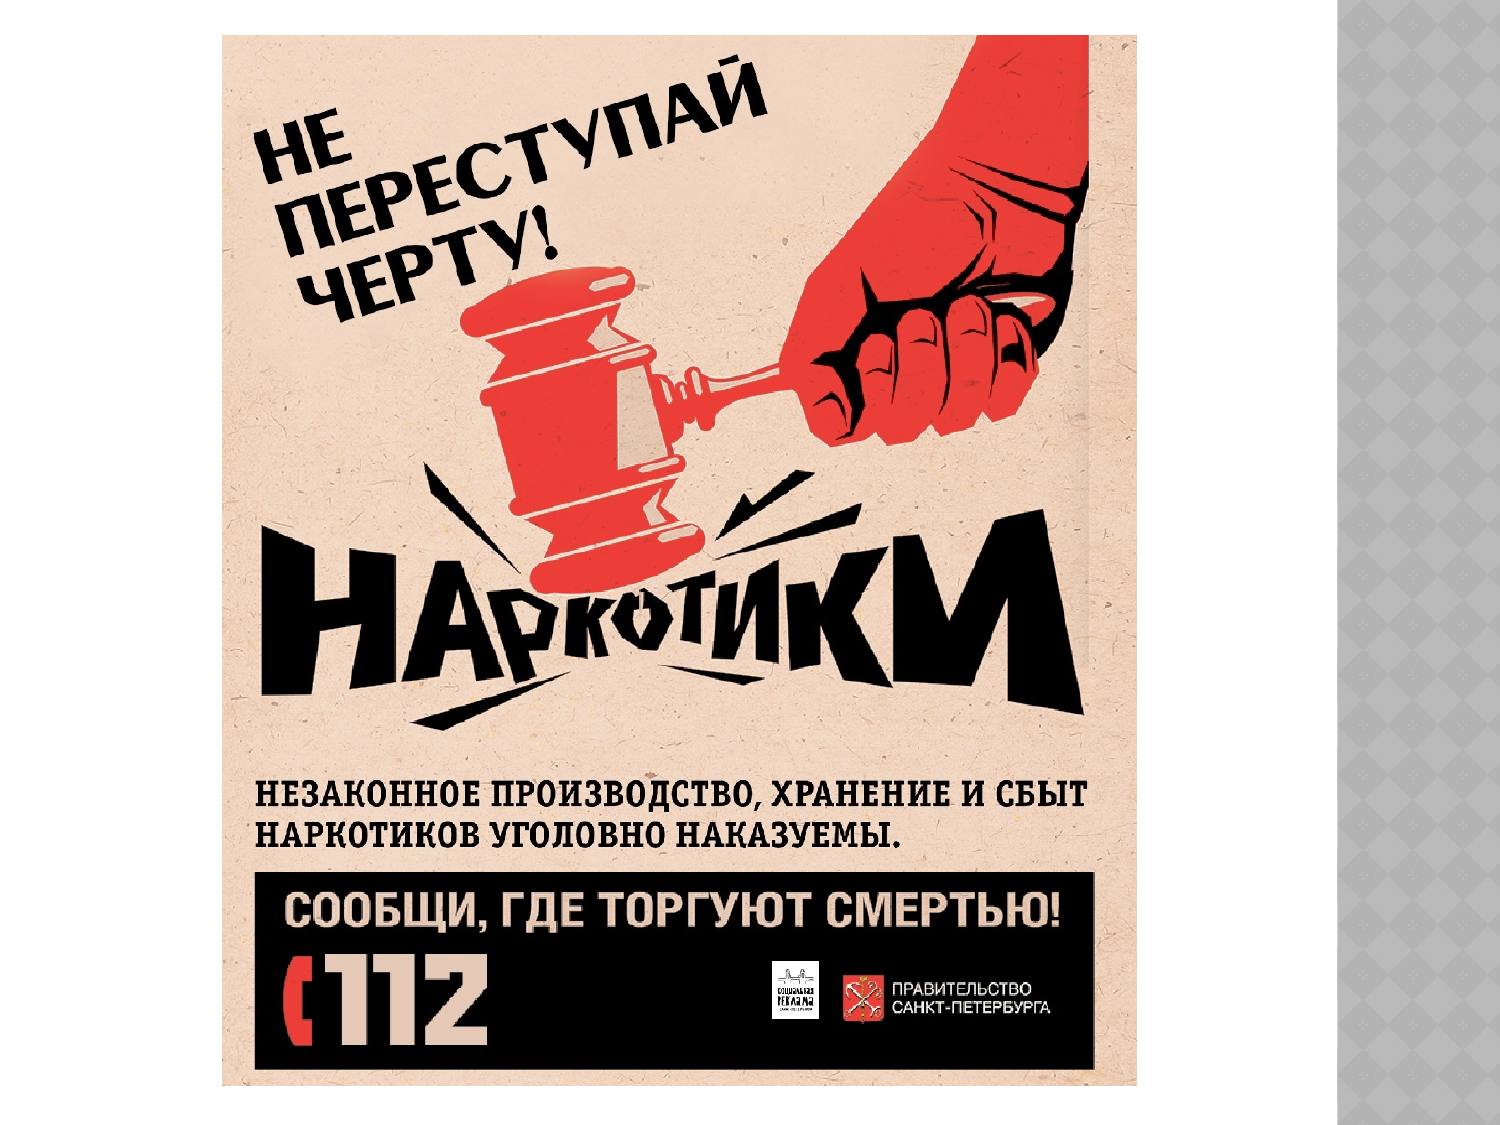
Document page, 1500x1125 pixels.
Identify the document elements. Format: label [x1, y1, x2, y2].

picture [222, 34, 1138, 1086]
